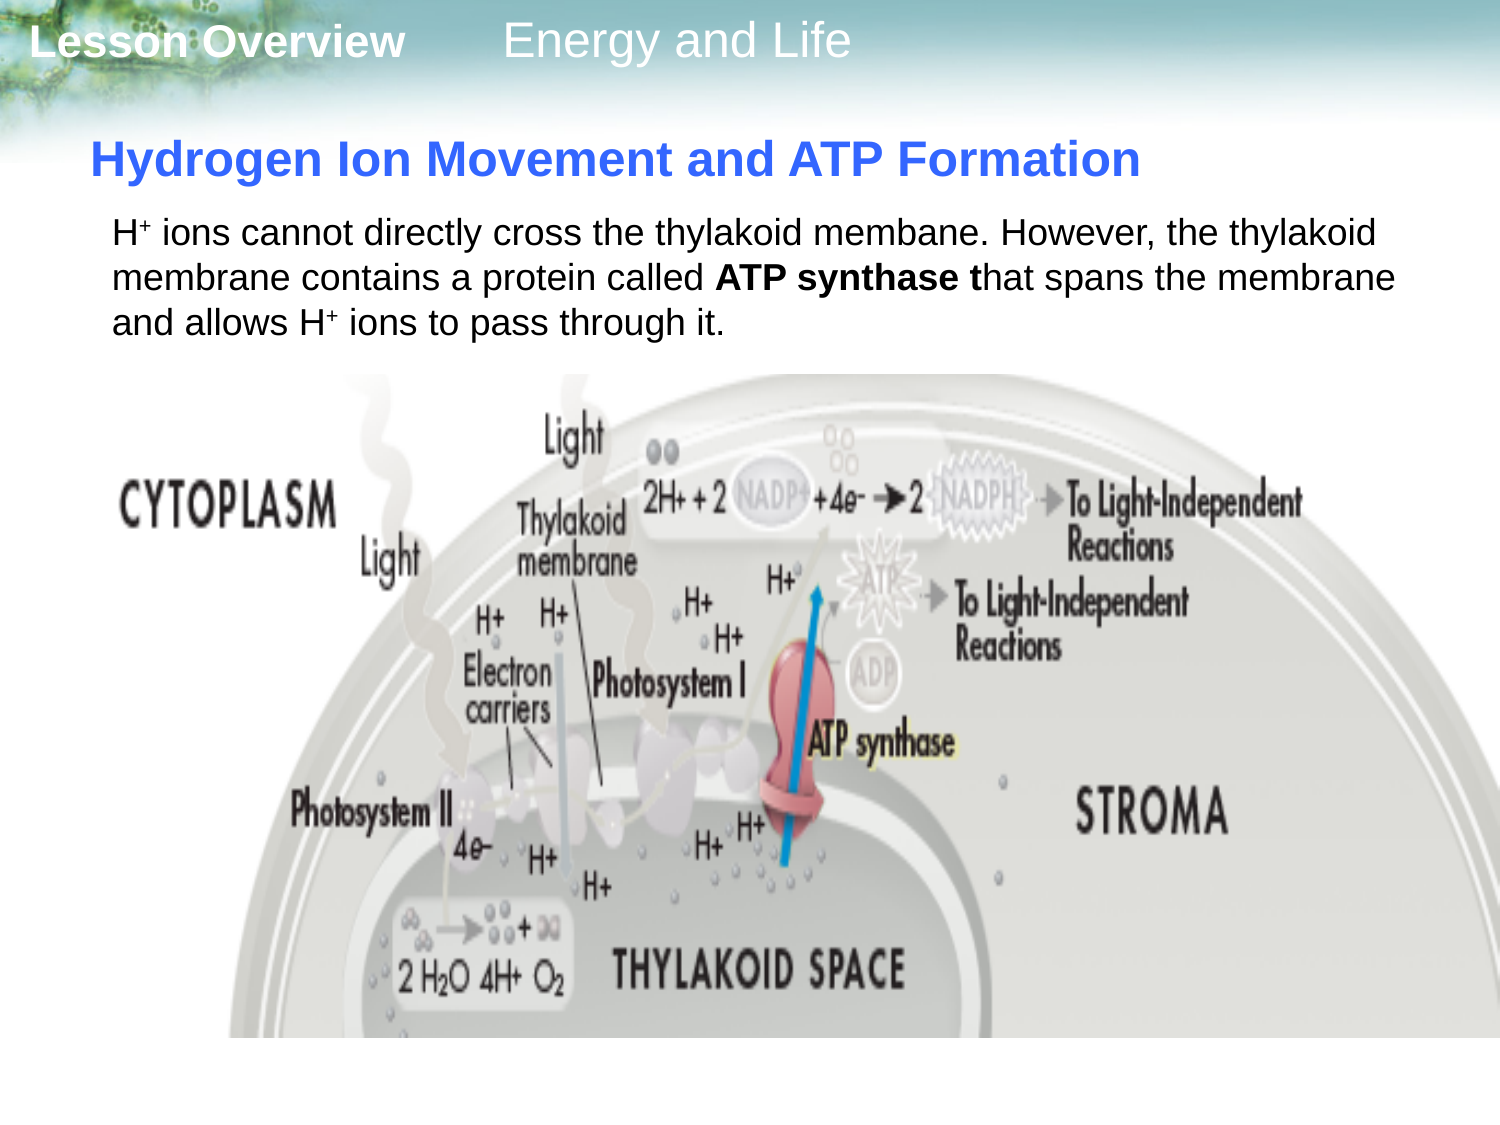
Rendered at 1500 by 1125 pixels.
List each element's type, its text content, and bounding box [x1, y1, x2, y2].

title Hydrogen Ion Movement and ATP Formation [74, 99, 1426, 199]
picture [0, 374, 1500, 1038]
picture [0, 0, 1500, 163]
list H+ ions cannot directly cross the thylakoid membane. However, the thylakoid membrane contains a protein called ATP synthase that spans the membrane and allows H+ ions to pass through it. [0, 199, 1426, 374]
